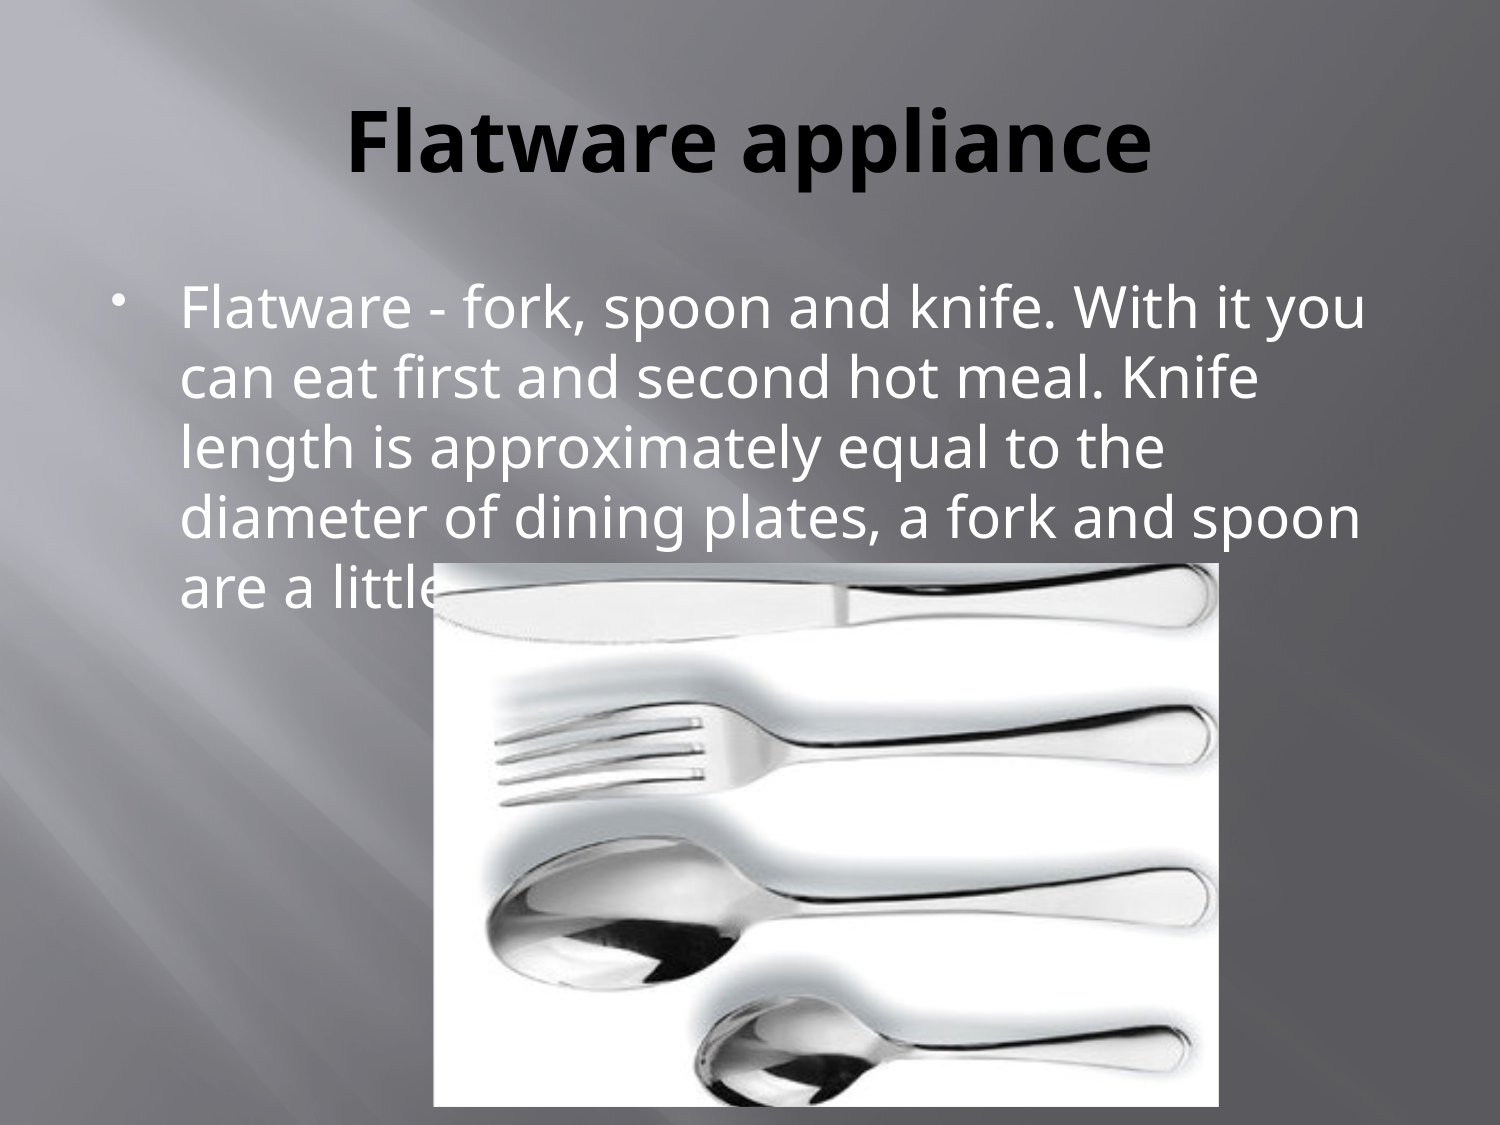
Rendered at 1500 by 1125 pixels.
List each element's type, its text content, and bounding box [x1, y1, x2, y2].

picture [435, 441, 1218, 1125]
list Flatware - fork, spoon and knife. With it you can eat first and second hot meal. Knife length is approximately equal to the diameter of dining plates, a fork and spoon are a little shorter. [75, 262, 1425, 1035]
title Flatware appliance [75, 45, 1425, 233]
